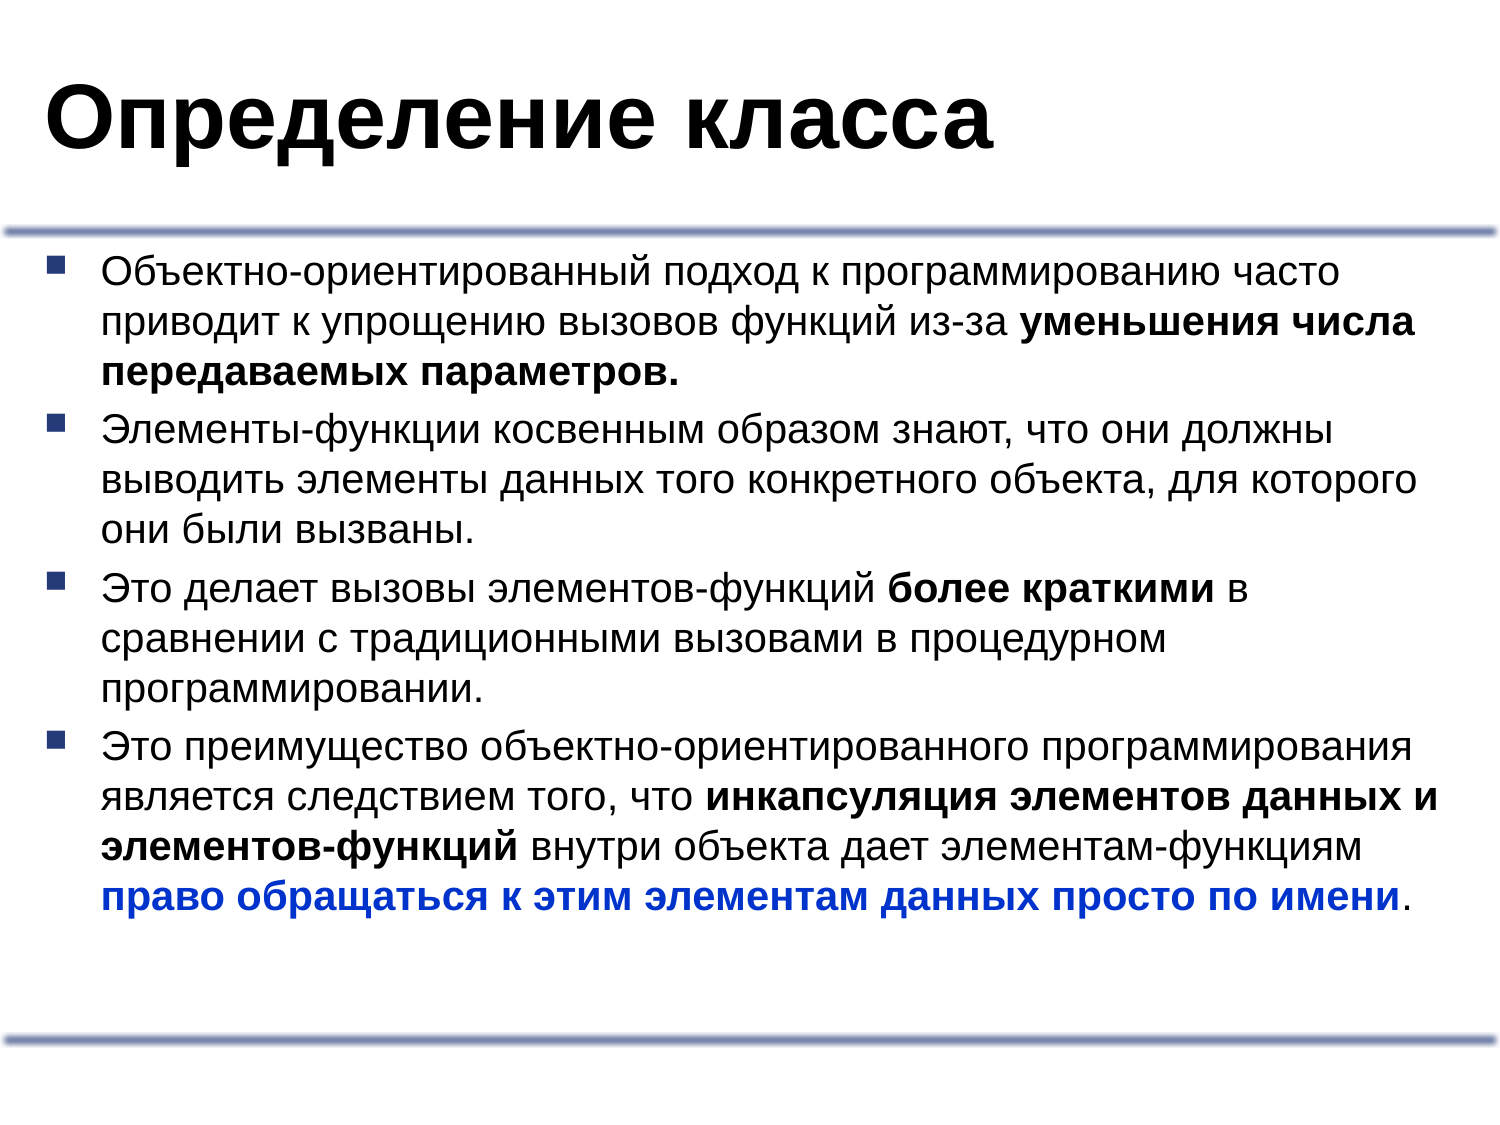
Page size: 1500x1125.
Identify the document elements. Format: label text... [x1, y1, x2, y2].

title Определение класса [29, 0, 1470, 225]
list Объектно-ориентированный подход к программированию часто приводит к упрощению вызовов функций из-за уменьшения числа передаваемых параметров. Элементы-функции косвенным образом знают, что они должны выводить элементы данных того конкретного объекта, для которого они были вызваны. Это делает вызовы элементов-функций более краткими в сравнении с традиционными вызовами в процедурном программировании. Это преимущество объектно-ориентированного программирования является следствием того, что инкапсуляция элементов данных и элементов-функций внутри объекта дает элементам-функциям право обращаться к этим элементам данных просто по имени. [29, 235, 1470, 1118]
